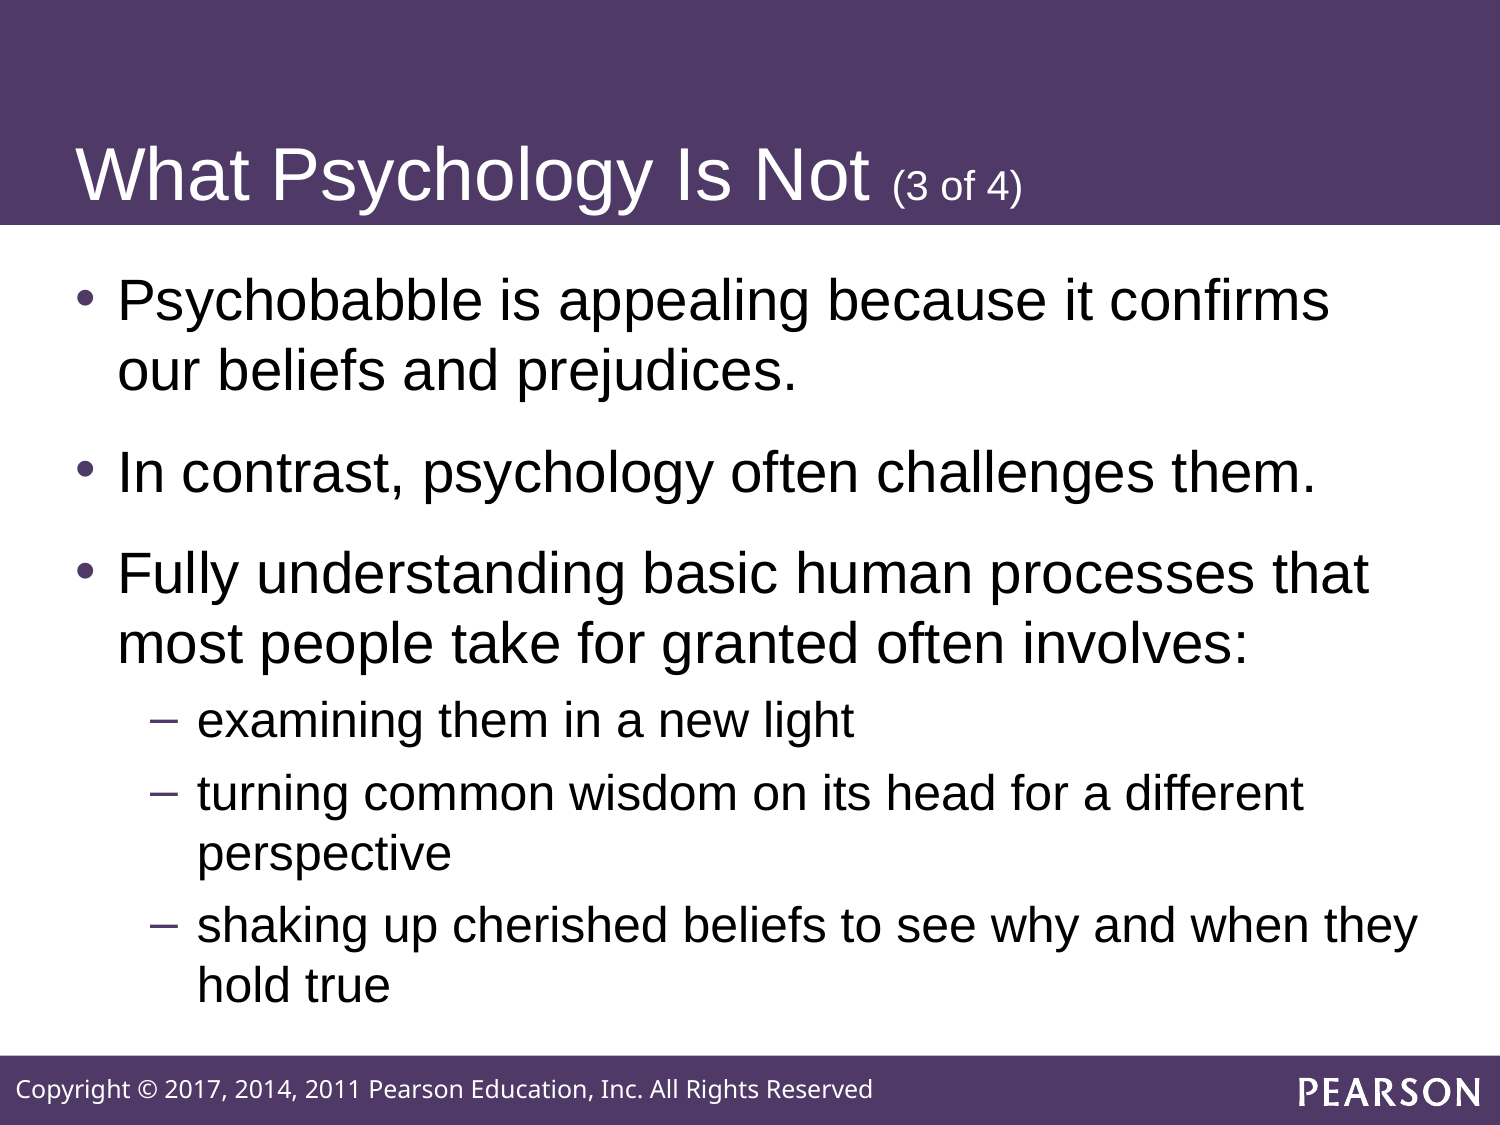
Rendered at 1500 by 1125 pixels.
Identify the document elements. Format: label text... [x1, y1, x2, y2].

list Psychobabble is appealing because it confirms our beliefs and prejudices. In contrast, psychology often challenges them. Fully understanding basic human processes that most people take for granted often involves: examining them in a new light turning common wisdom on its head for a different perspective shaking up cherished beliefs to see why and when they hold true [75, 262, 1425, 1005]
title What Psychology Is Not (3 of 4) [75, 35, 1425, 216]
